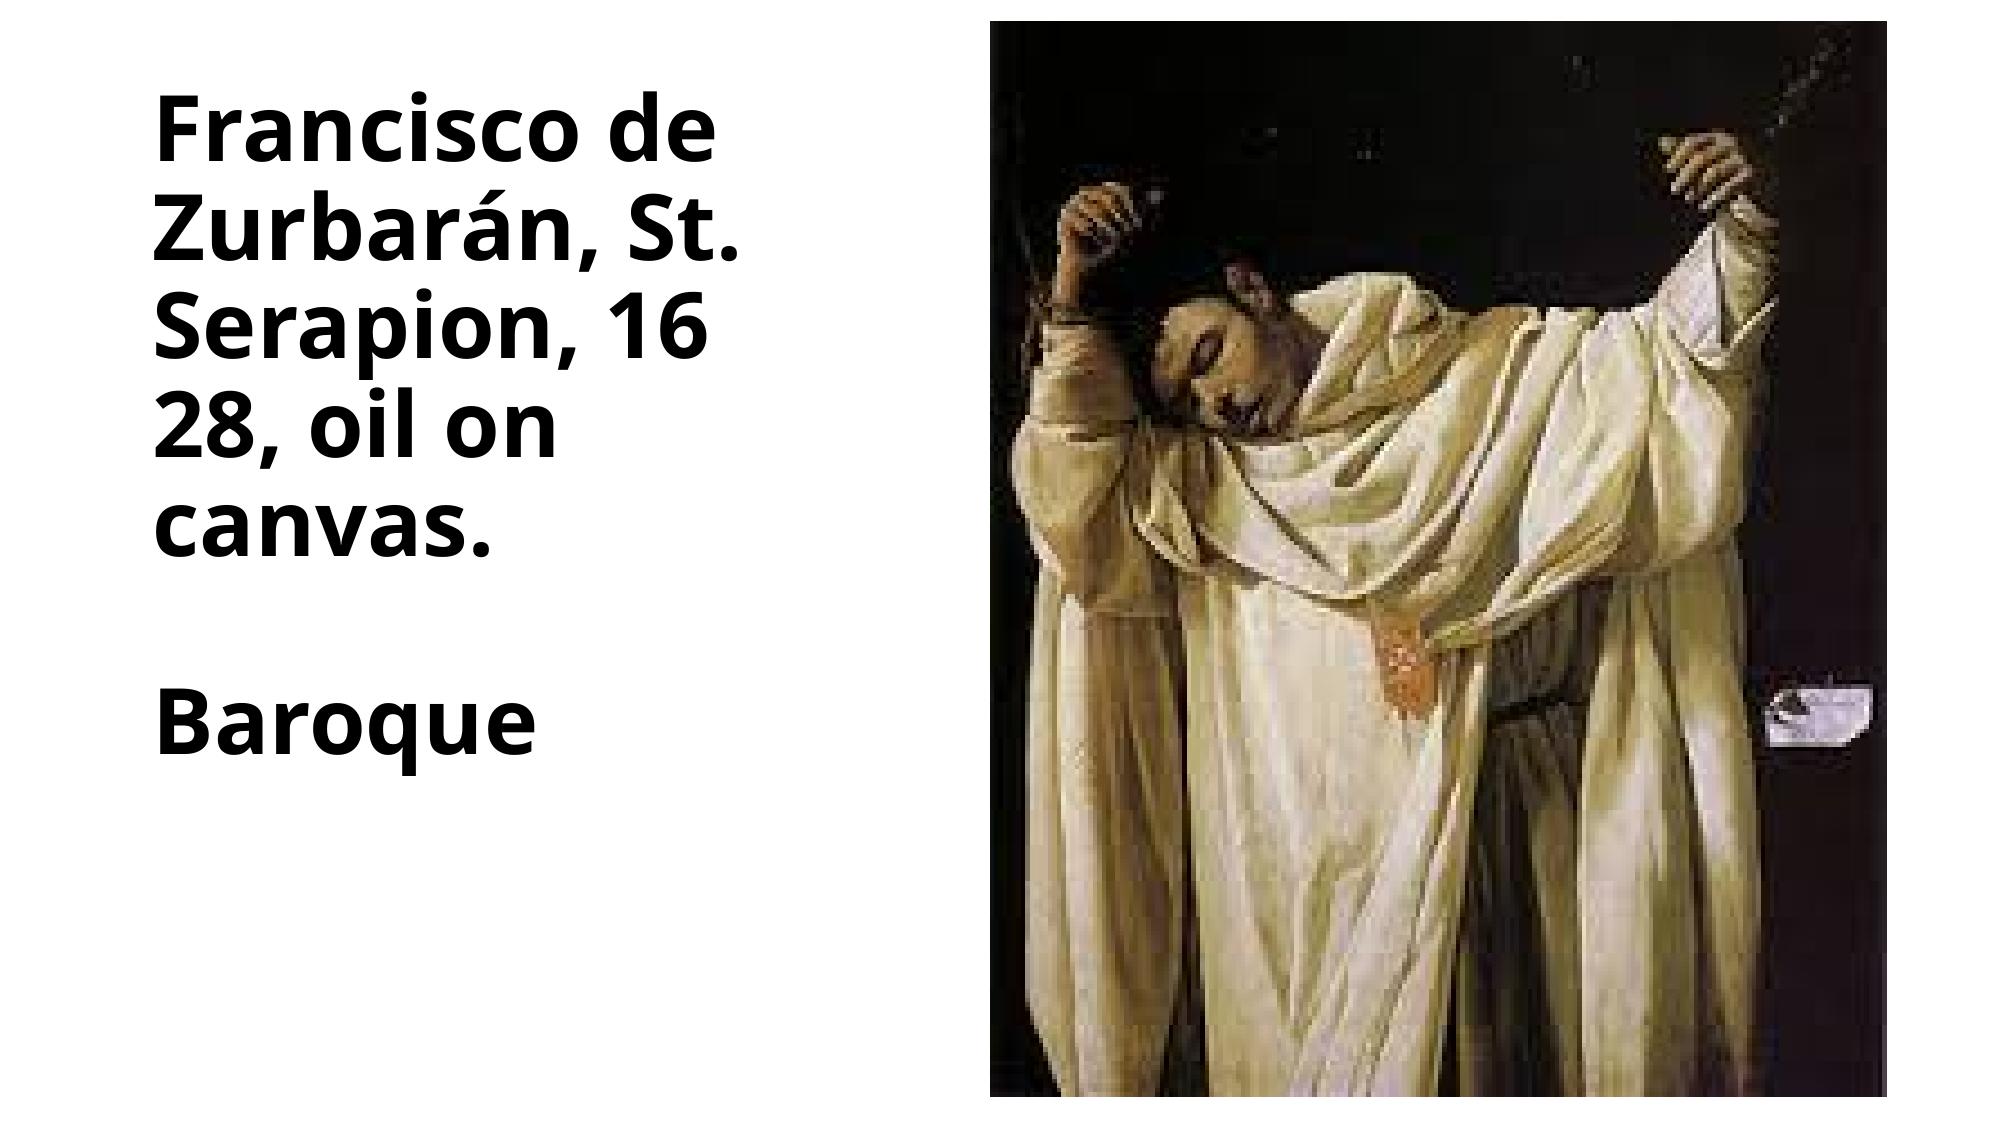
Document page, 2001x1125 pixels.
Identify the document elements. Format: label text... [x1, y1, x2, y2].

picture [990, 21, 1887, 1097]
title Francisco de Zurbarán, St. Serapion, 1628, oil on canvas. Baroque [137, 59, 763, 907]
